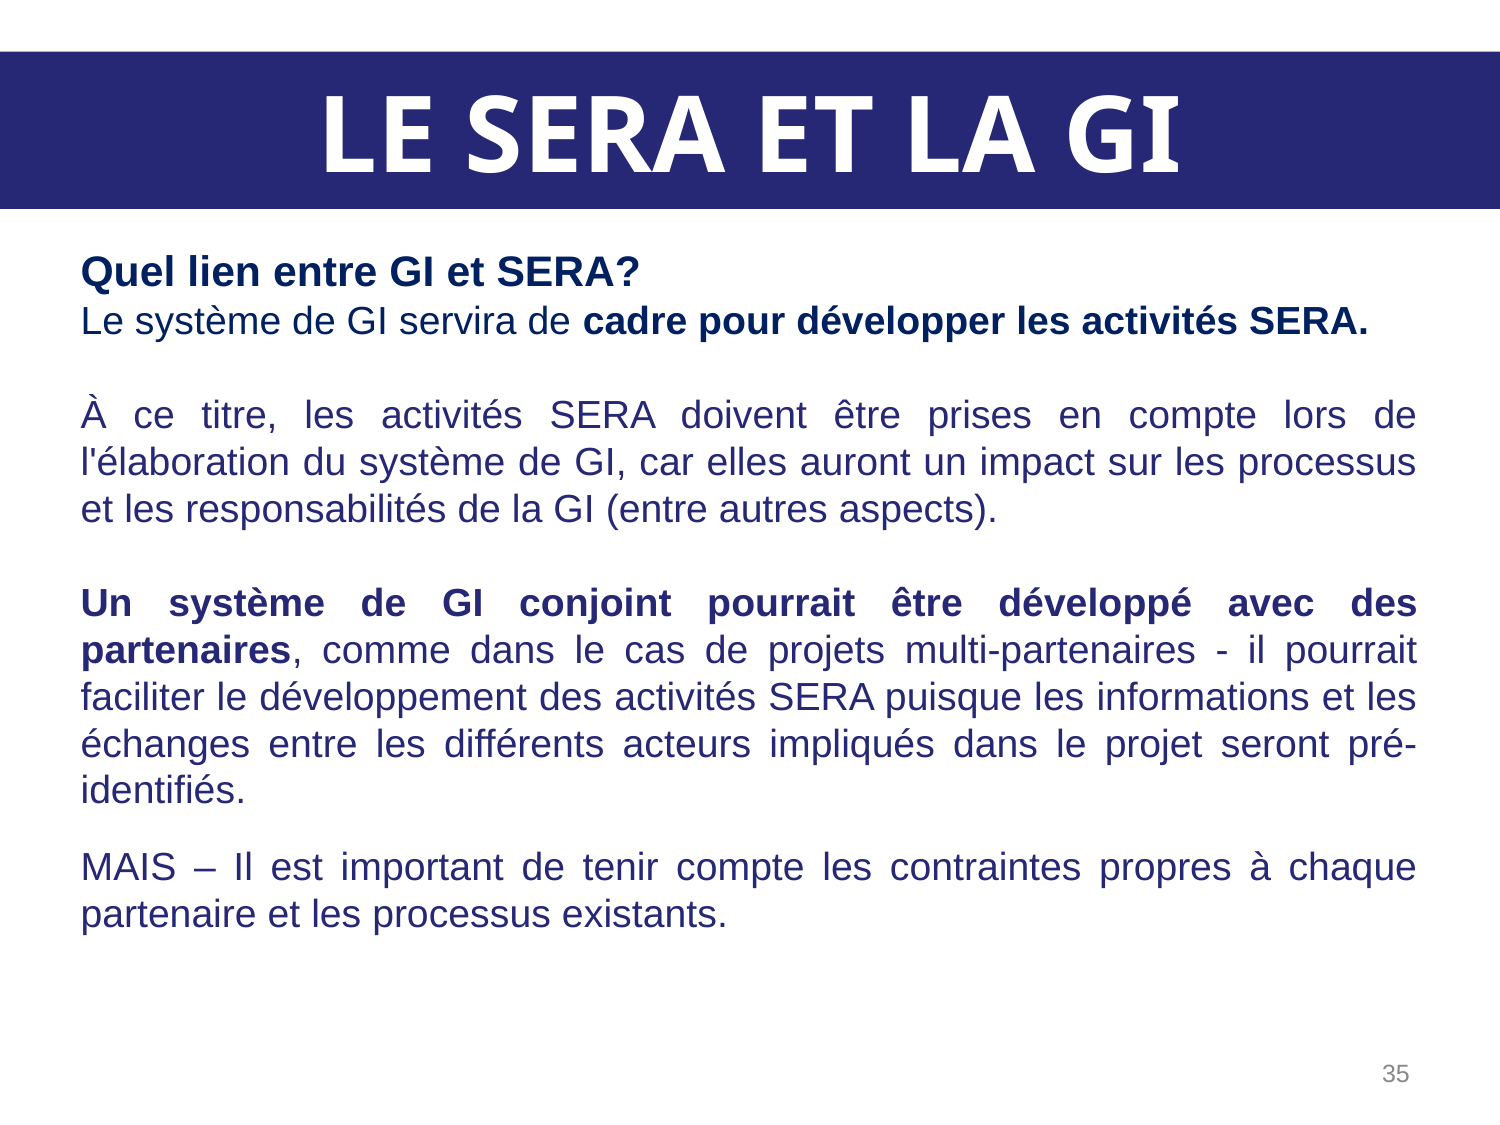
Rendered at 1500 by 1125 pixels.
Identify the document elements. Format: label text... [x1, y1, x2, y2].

text_box Quel lien entre GI et SERA? Le système de GI servira de cadre pour développer les activités SERA. À ce titre, les activités SERA doivent être prises en compte lors de l'élaboration du système de GI, car elles auront un impact sur les processus et les responsabilités de la GI (entre autres aspects). Un système de GI conjoint pourrait être développé avec des partenaires, comme dans le cas de projets multi-partenaires - il pourrait faciliter le développement des activités SERA puisque les informations et les échanges entre les différents acteurs impliqués dans le projet seront pré-identifiés. MAIS – Il est important de tenir compte les contraintes propres à chaque partenaire et les processus existants. [69, 237, 1431, 1016]
slide_number 35 [1074, 1042, 1425, 1103]
text_box LE SERA ET LA GI [0, 51, 1500, 209]
